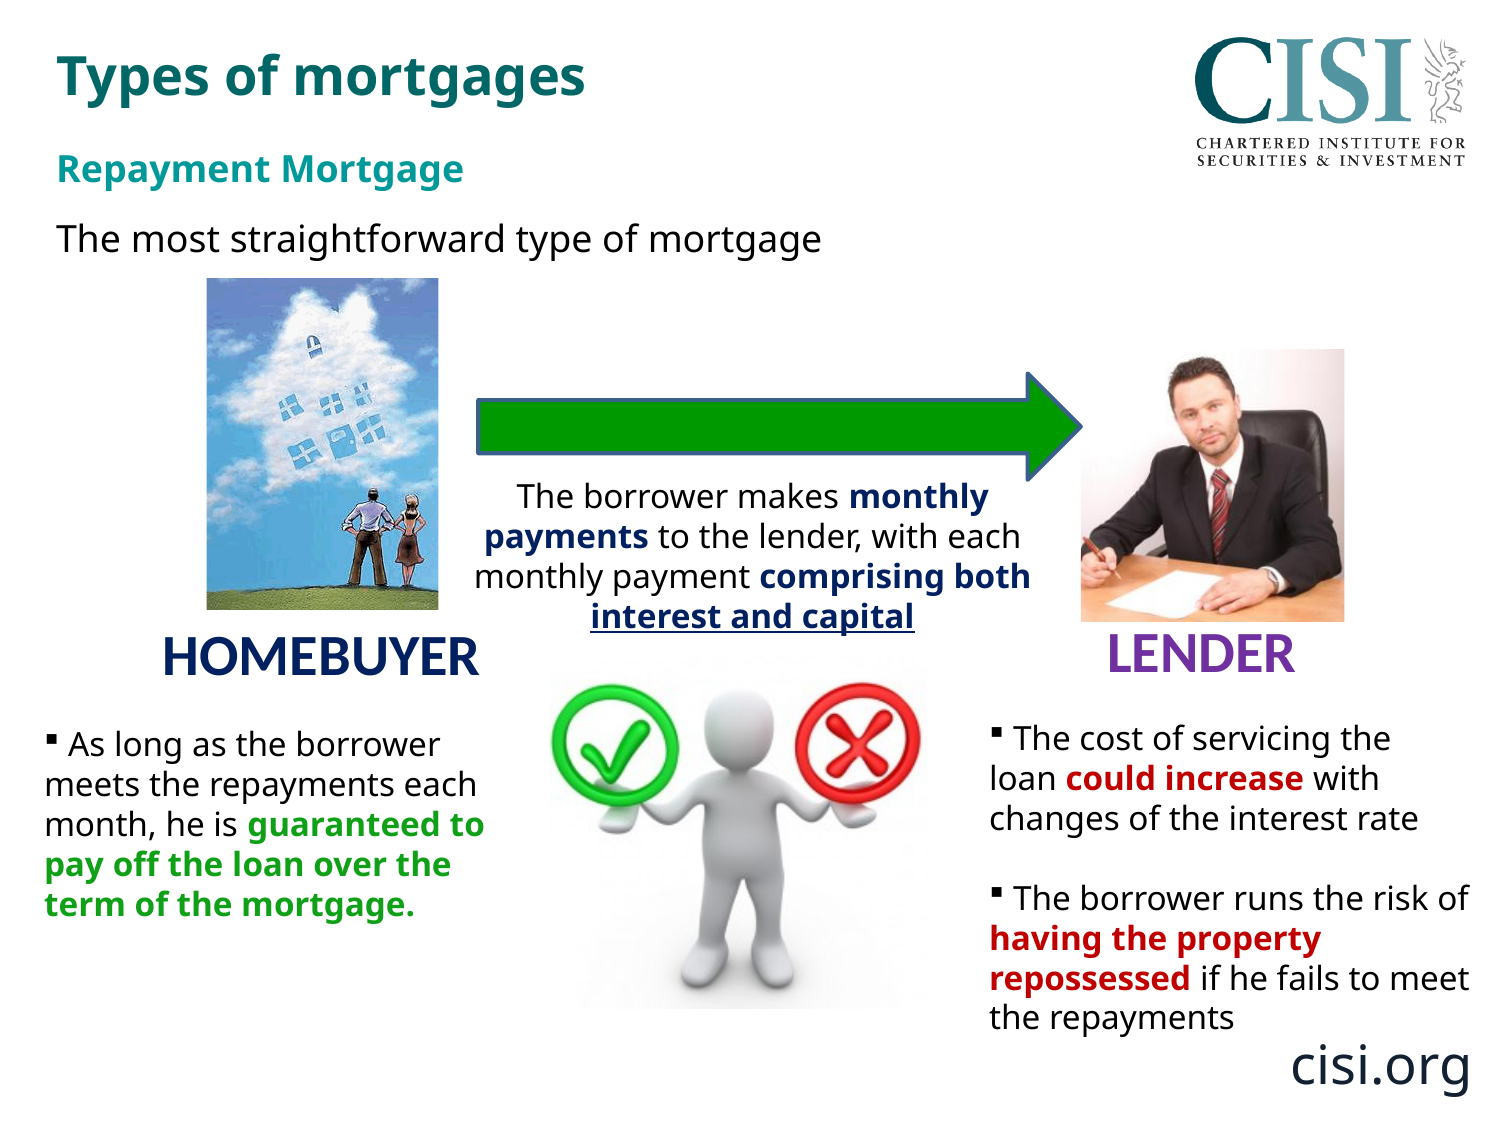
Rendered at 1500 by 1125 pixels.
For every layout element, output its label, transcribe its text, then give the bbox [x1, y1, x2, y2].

picture [1195, 31, 1473, 166]
text_box The most straightforward type of mortgage [41, 208, 1388, 268]
title Types of mortgages [41, 33, 1164, 114]
picture [1080, 349, 1345, 622]
text_box The cost of servicing the loan could increase with changes of the interest rate [974, 709, 1471, 845]
text_box As long as the borrower meets the repayments each month, he is guaranteed to pay off the loan over the term of the mortgage. [29, 715, 543, 931]
text_box Repayment Mortgage [41, 137, 922, 197]
picture [206, 278, 439, 610]
text_box The borrower runs the risk of having the property repossessed if he fails to meet the repayments [974, 869, 1500, 1044]
text_box Homebuyer [112, 609, 532, 695]
picture [548, 656, 928, 1009]
text_box [476, 371, 1075, 467]
text_box Lender [1033, 606, 1371, 692]
text_box The borrower makes monthly payments to the lender, with each monthly payment comprising both interest and capital [454, 467, 1052, 643]
